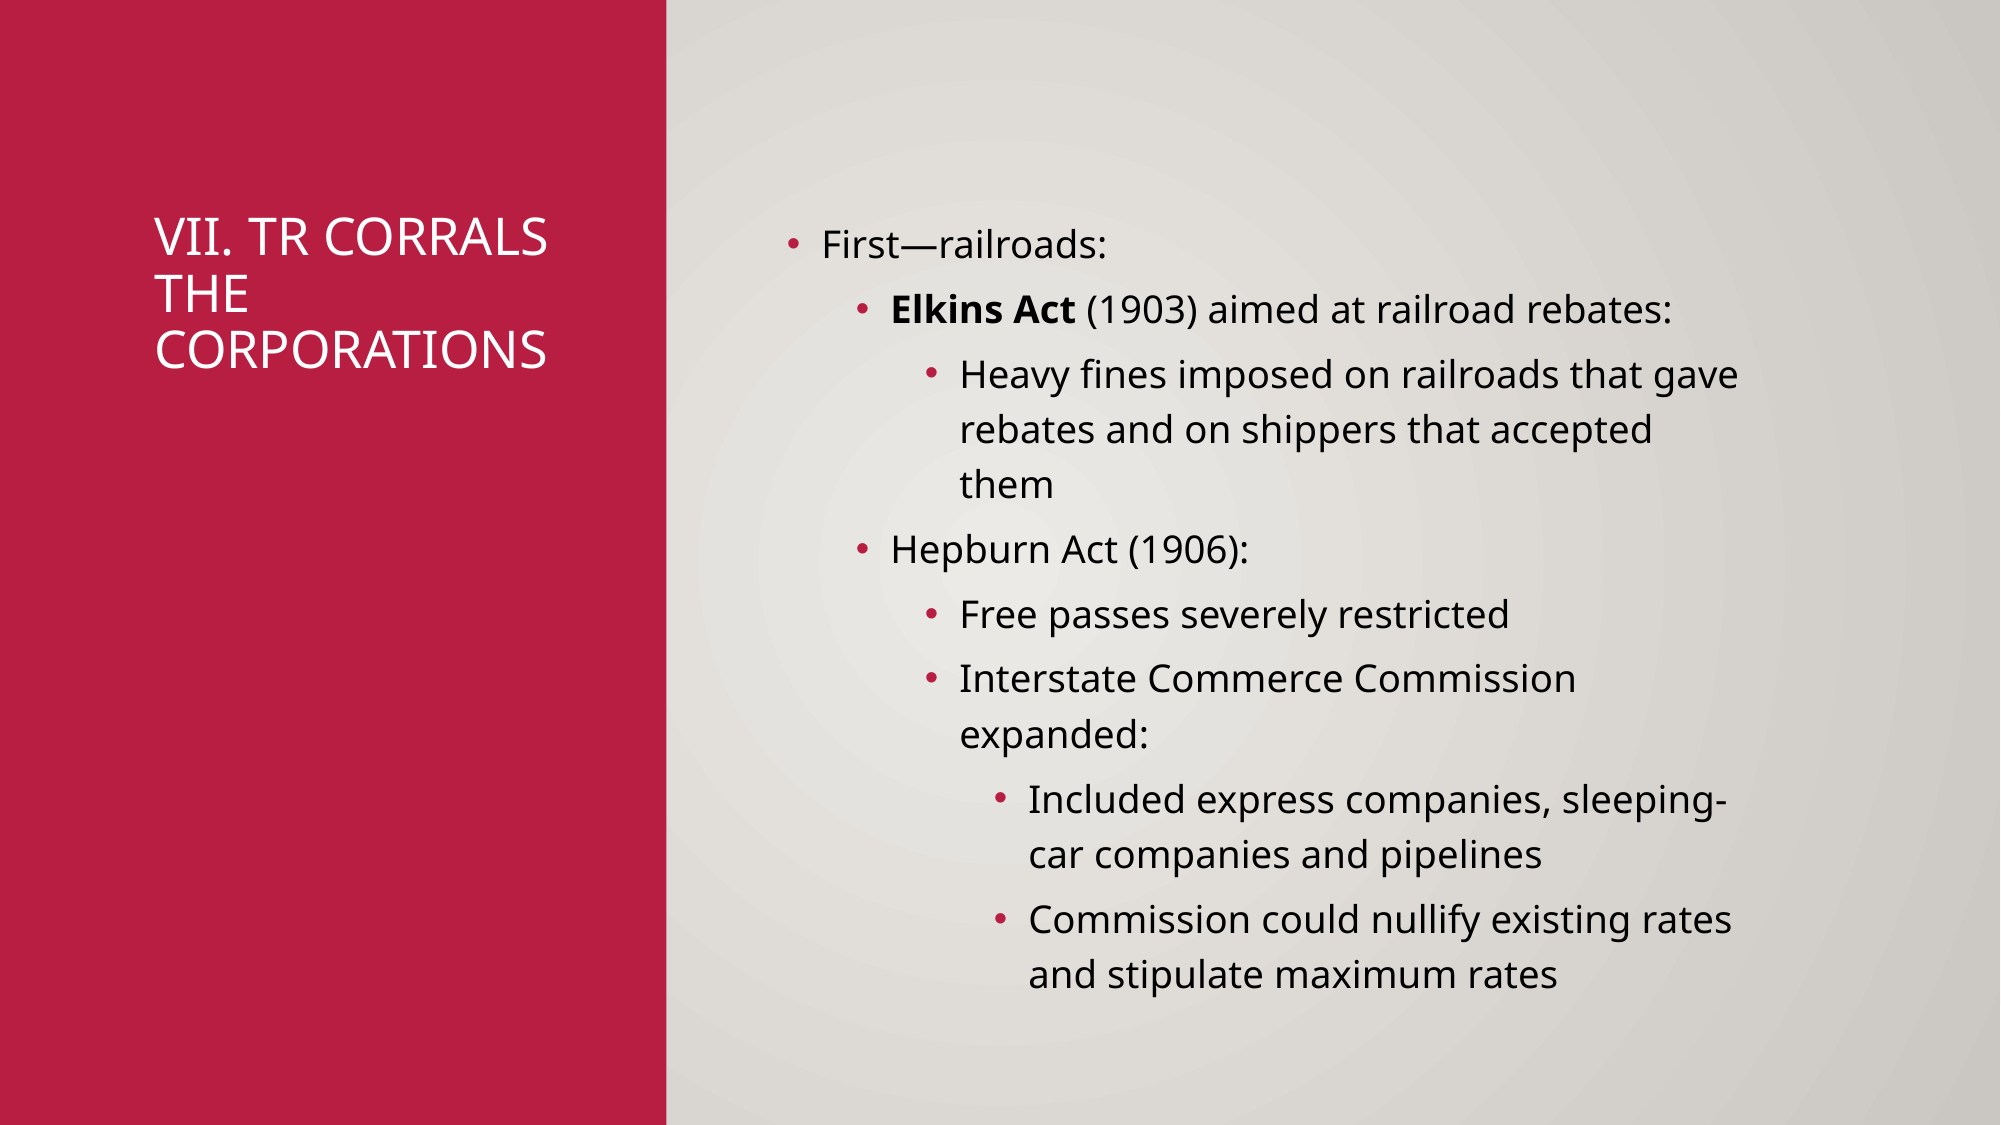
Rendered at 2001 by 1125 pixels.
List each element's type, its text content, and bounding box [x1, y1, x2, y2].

list First—railroads: Elkins Act (1903) aimed at railroad rebates: Heavy fines imposed on railroads that gave rebates and on shippers that accepted them Hepburn Act (1906): Free passes severely restricted Interstate Commerce Commission expanded: Included express companies, sleeping-car companies and pipelines Commission could nullify existing rates and stipulate maximum rates [771, 203, 1762, 1010]
text_box [0, 0, 668, 1125]
title VII. TR Corrals the Corporations [139, 203, 587, 956]
text_box [668, 0, 2000, 1125]
